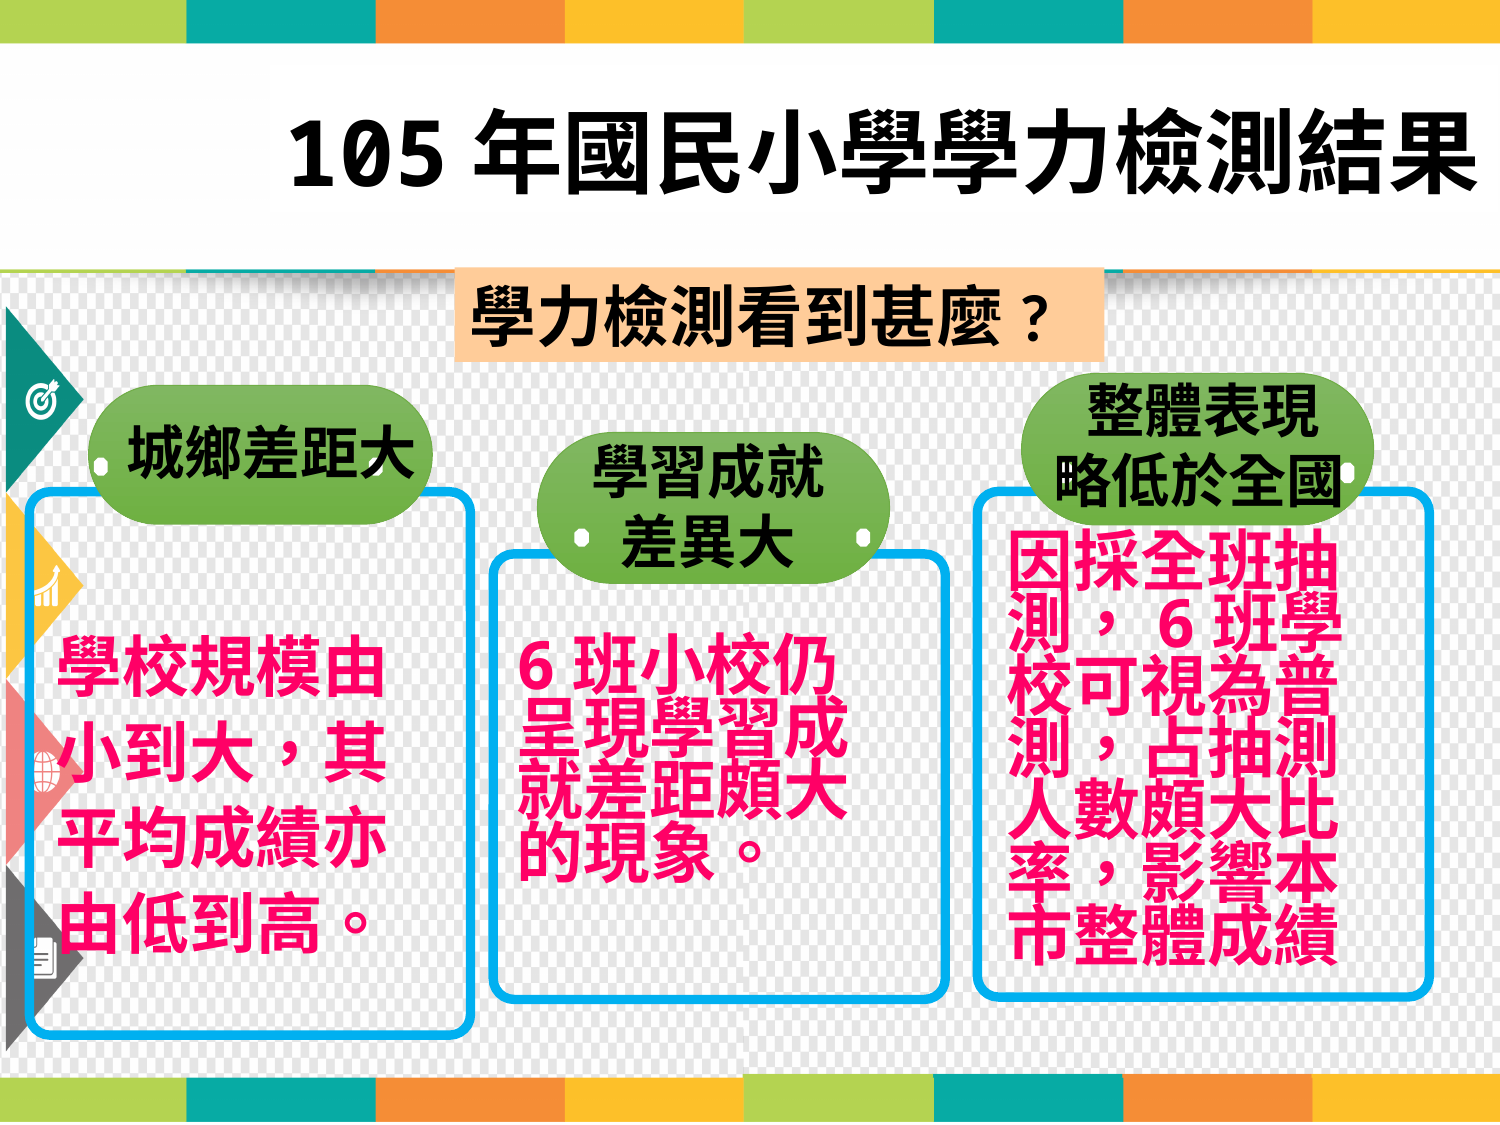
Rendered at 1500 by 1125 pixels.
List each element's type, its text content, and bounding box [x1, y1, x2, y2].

text_box [1074, 522, 1321, 526]
text_box [100, 494, 421, 525]
picture [0, 0, 1500, 1125]
text_box 6班小校仍呈現學習成就差距頗大的現象。 [501, 633, 919, 898]
text_box 城鄉差距大 [41, 408, 503, 494]
text_box 學力檢測看到甚麼? [454, 267, 1105, 362]
text_box 105年國民小學學力檢測結果 [269, 64, 1499, 213]
text_box [105, 384, 415, 408]
text_box [977, 522, 1430, 998]
text_box [29, 493, 471, 1036]
text_box [493, 559, 946, 1000]
text_box 整體表現 略低於全國 [967, 367, 1440, 522]
text_box 因採全班抽測，6班學校可視為普測，占抽測人數頗大比率，影響本市整體成績 [992, 528, 1410, 981]
text_box 學校規模由小到大，其平均成績亦由低到高。 [41, 527, 449, 969]
text_box 學習成就 差異大 [477, 428, 939, 583]
